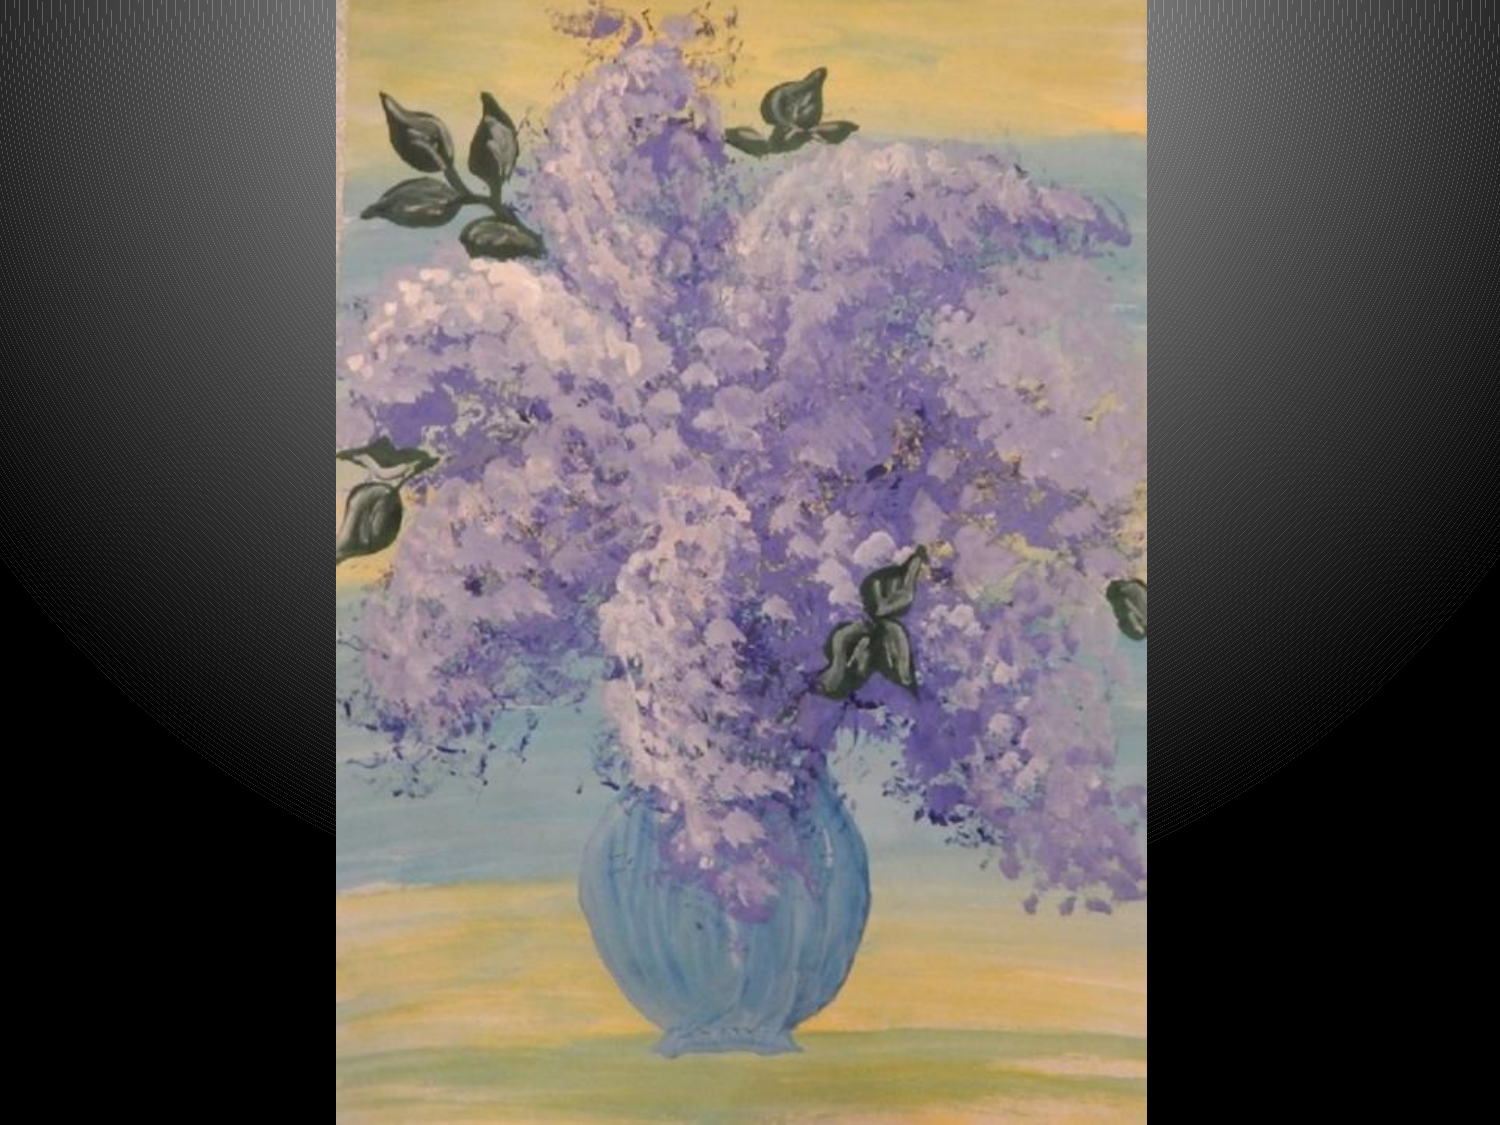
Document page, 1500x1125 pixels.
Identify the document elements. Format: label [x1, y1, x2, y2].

picture [336, 0, 1147, 1125]
